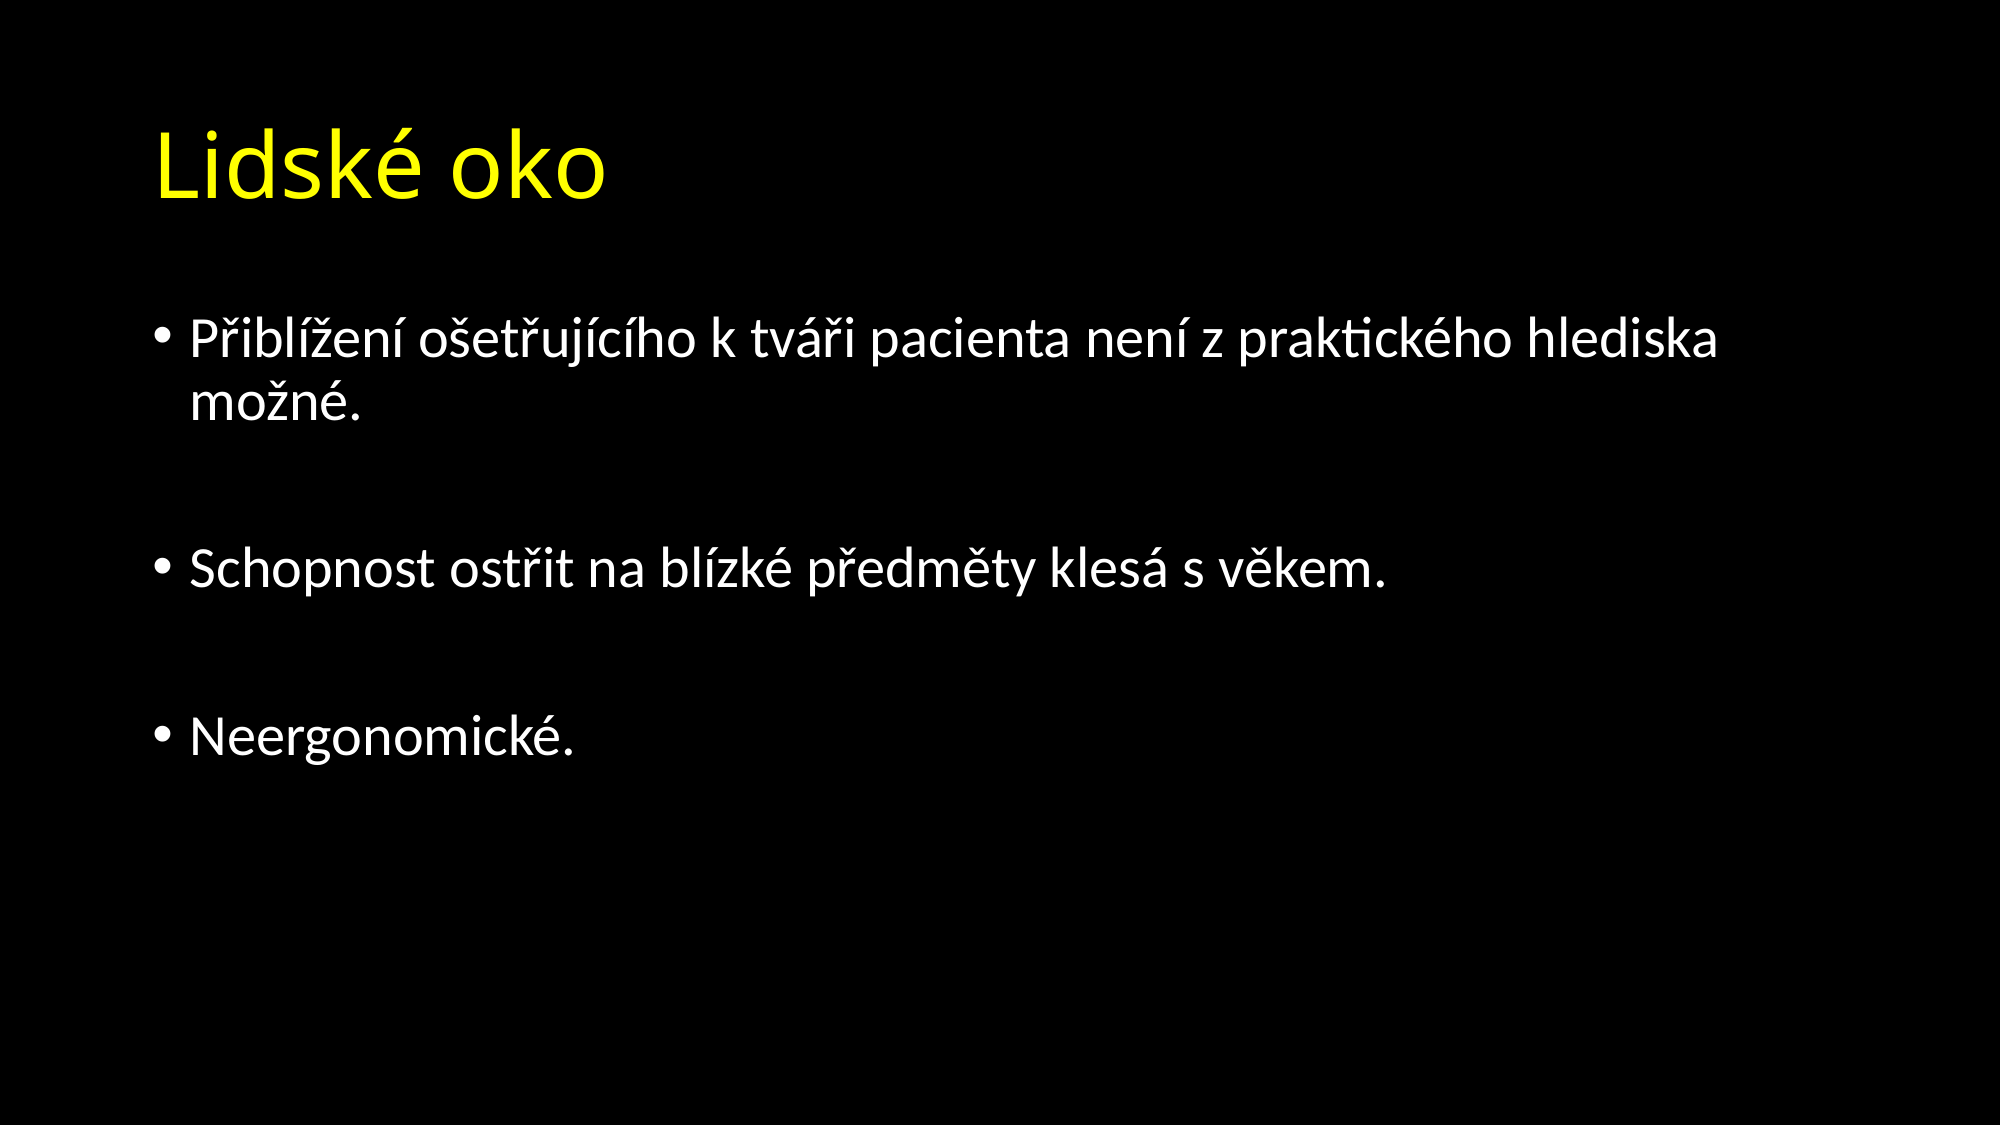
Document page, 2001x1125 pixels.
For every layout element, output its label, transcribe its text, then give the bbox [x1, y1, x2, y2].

list Přiblížení ošetřujícího k tváři pacienta není z praktického hlediska možné. Schopnost ostřit na blízké předměty klesá s věkem. Neergonomické. [137, 299, 1863, 1014]
title Lidské oko [137, 59, 1863, 278]
